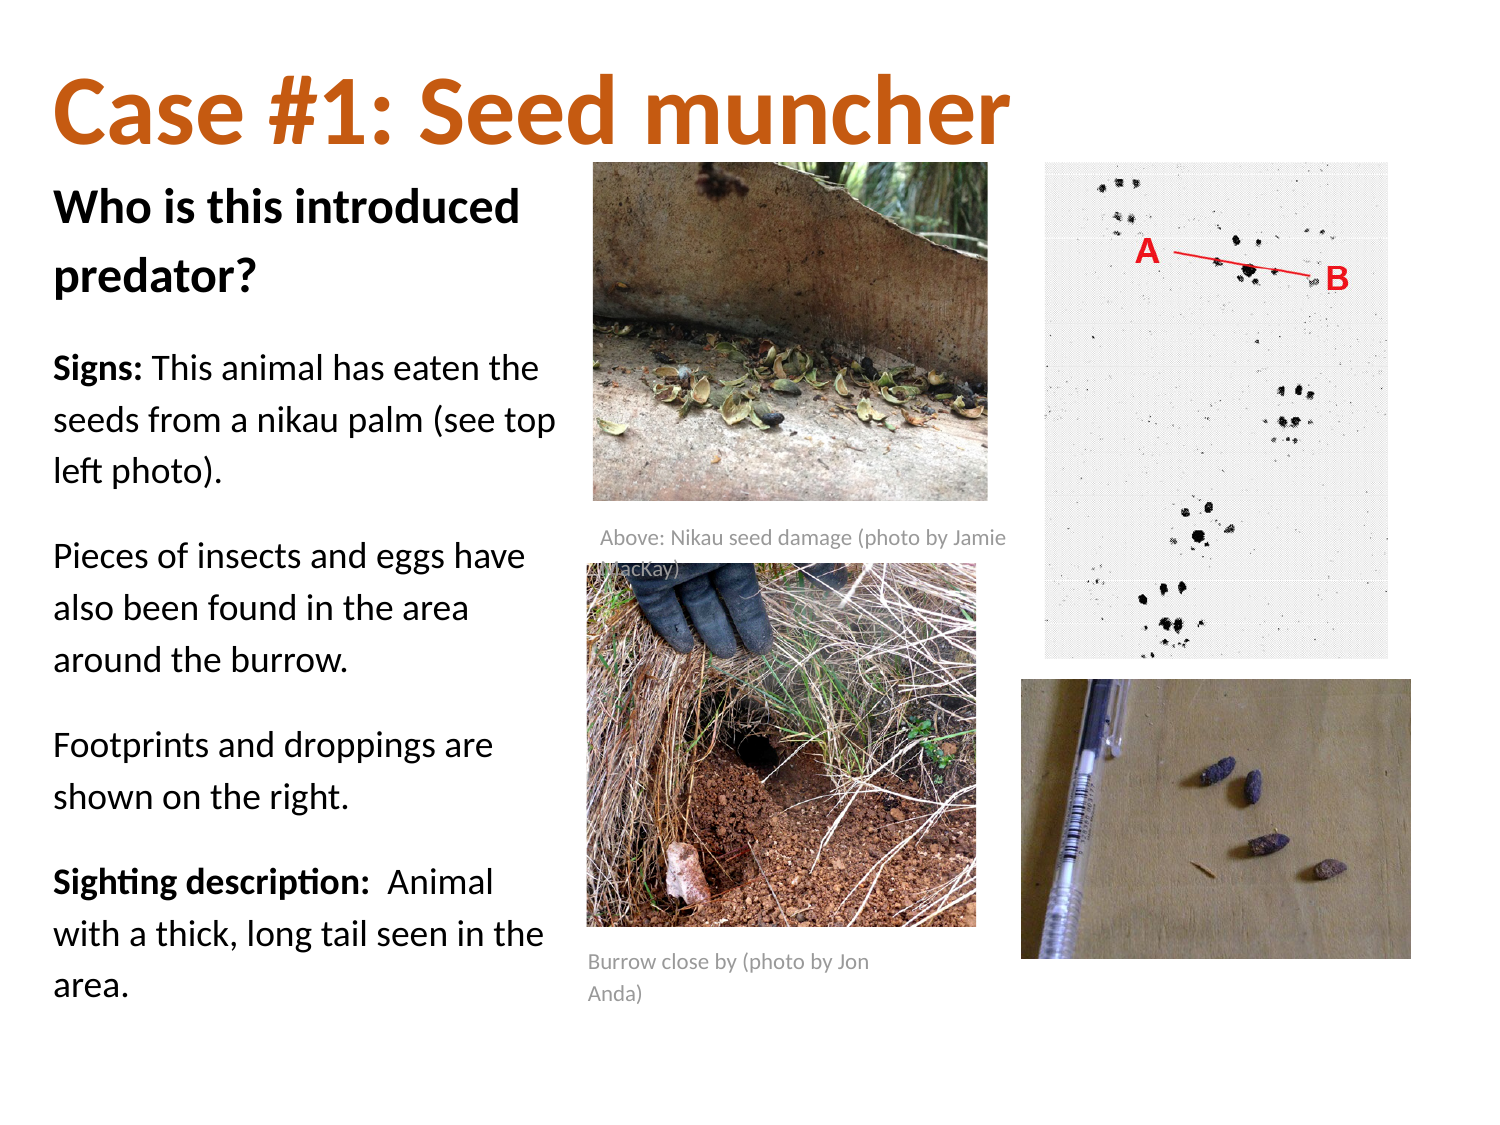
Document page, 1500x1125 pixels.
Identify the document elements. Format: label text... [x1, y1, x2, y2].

text_box Case #1: Seed muncher [38, 23, 1213, 180]
text_box Above: Nikau seed damage (photo by Jamie MacKay) [585, 493, 1032, 606]
text_box Who is this introduced predator? Signs: This animal has eaten the seeds from a nikau palm (see top left photo). Pieces of insects and eggs have also been found in the area around the burrow. Footprints and droppings are shown on the right. Sighting description: Animal with a thick, long tail seen in the area. [38, 149, 573, 1006]
picture [1044, 162, 1388, 659]
text_box Burrow close by (photo by Jon Anda) [573, 958, 945, 991]
picture [1021, 679, 1411, 959]
picture [592, 162, 988, 501]
picture [586, 550, 977, 927]
